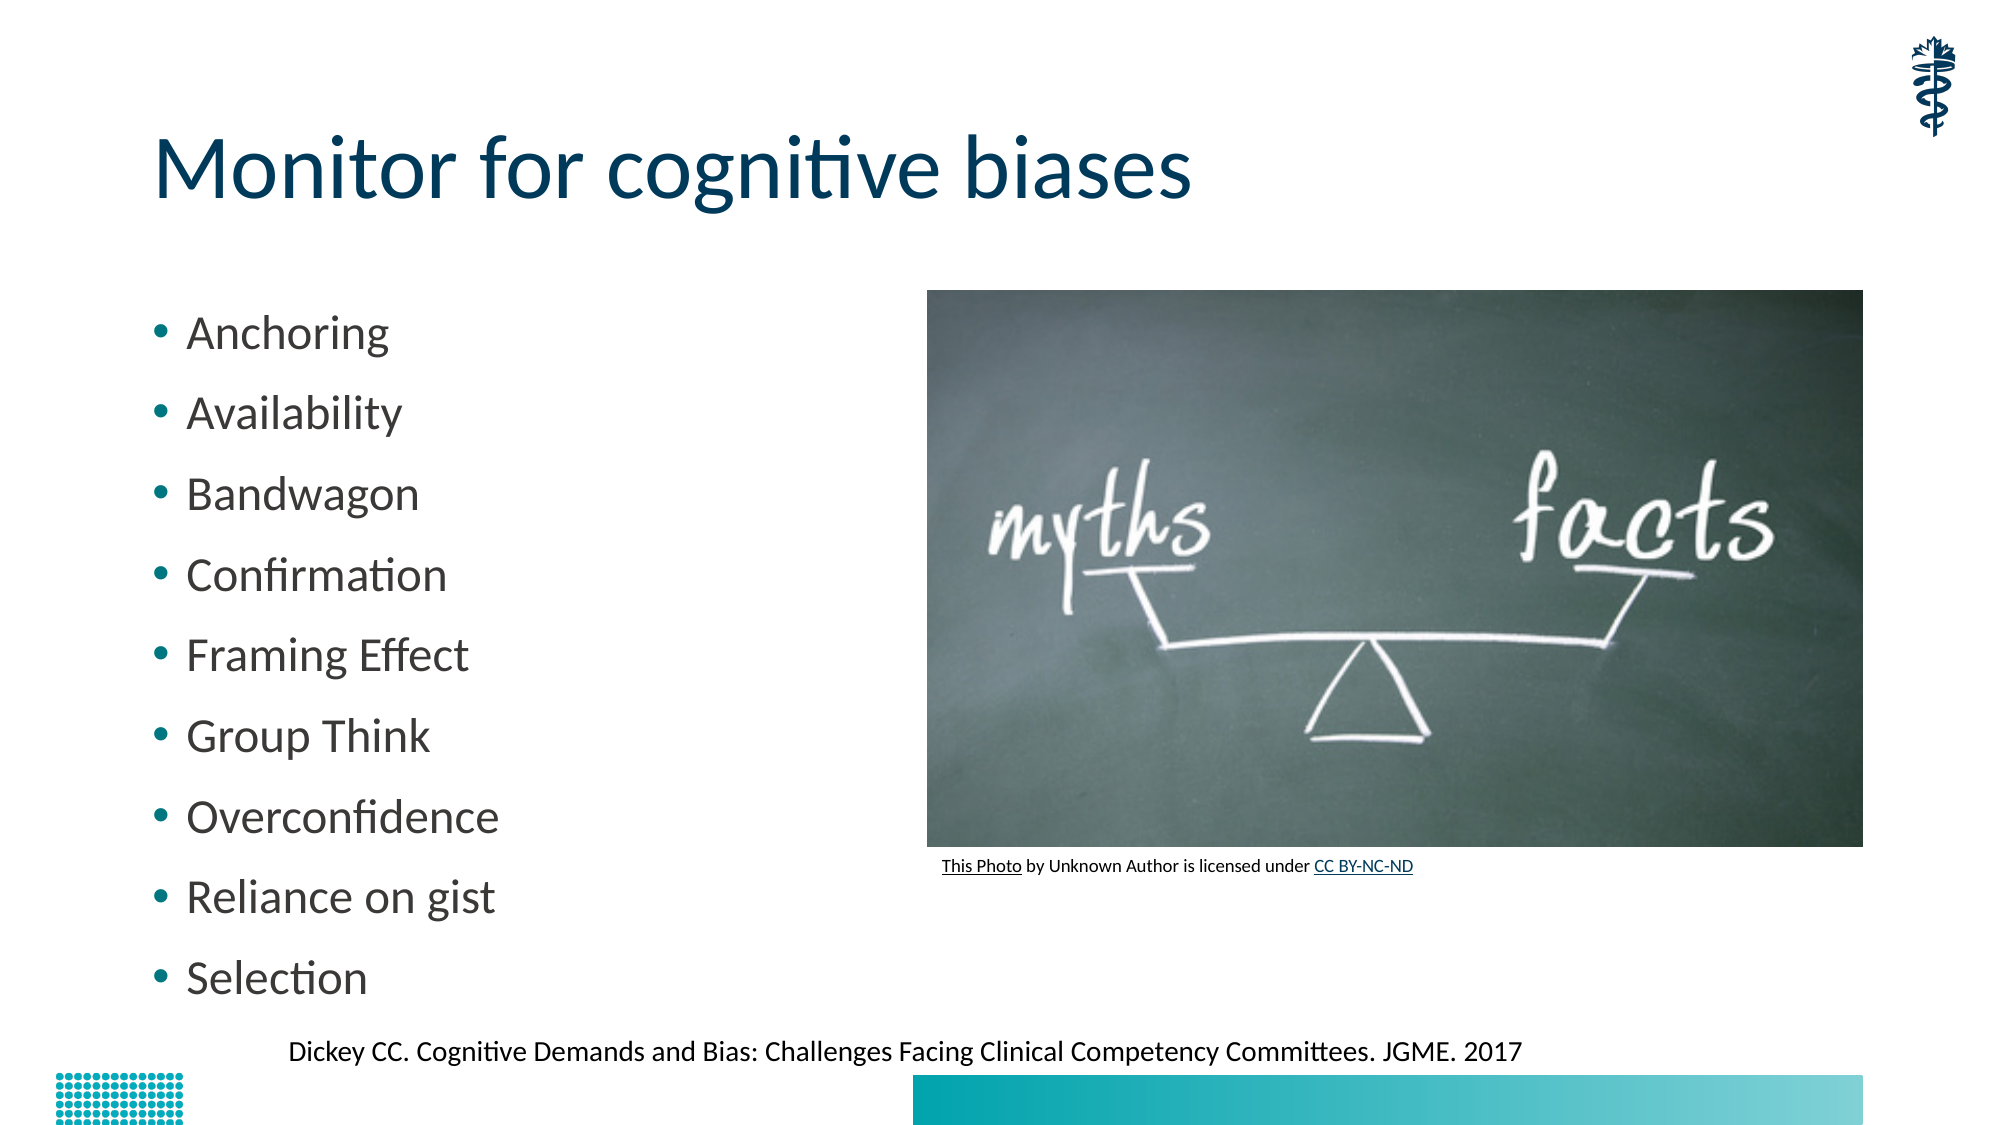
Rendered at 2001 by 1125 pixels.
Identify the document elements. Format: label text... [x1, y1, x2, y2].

text_box Dickey CC. Cognitive Demands and Bias: Challenges Facing Clinical Competency Committees. JGME. 2017 [268, 1022, 1557, 1078]
picture [52, 1071, 186, 1125]
text_box This Photo by Unknown Author is licensed under CC BY-NC-ND [927, 847, 1863, 884]
list Anchoring Availability Bandwagon Confirmation Framing Effect Group Think Overconfidence Reliance on gist Selection [137, 299, 1863, 1014]
title Monitor for cognitive biases [137, 59, 1863, 278]
picture [927, 290, 1863, 847]
picture [1899, 24, 1968, 149]
